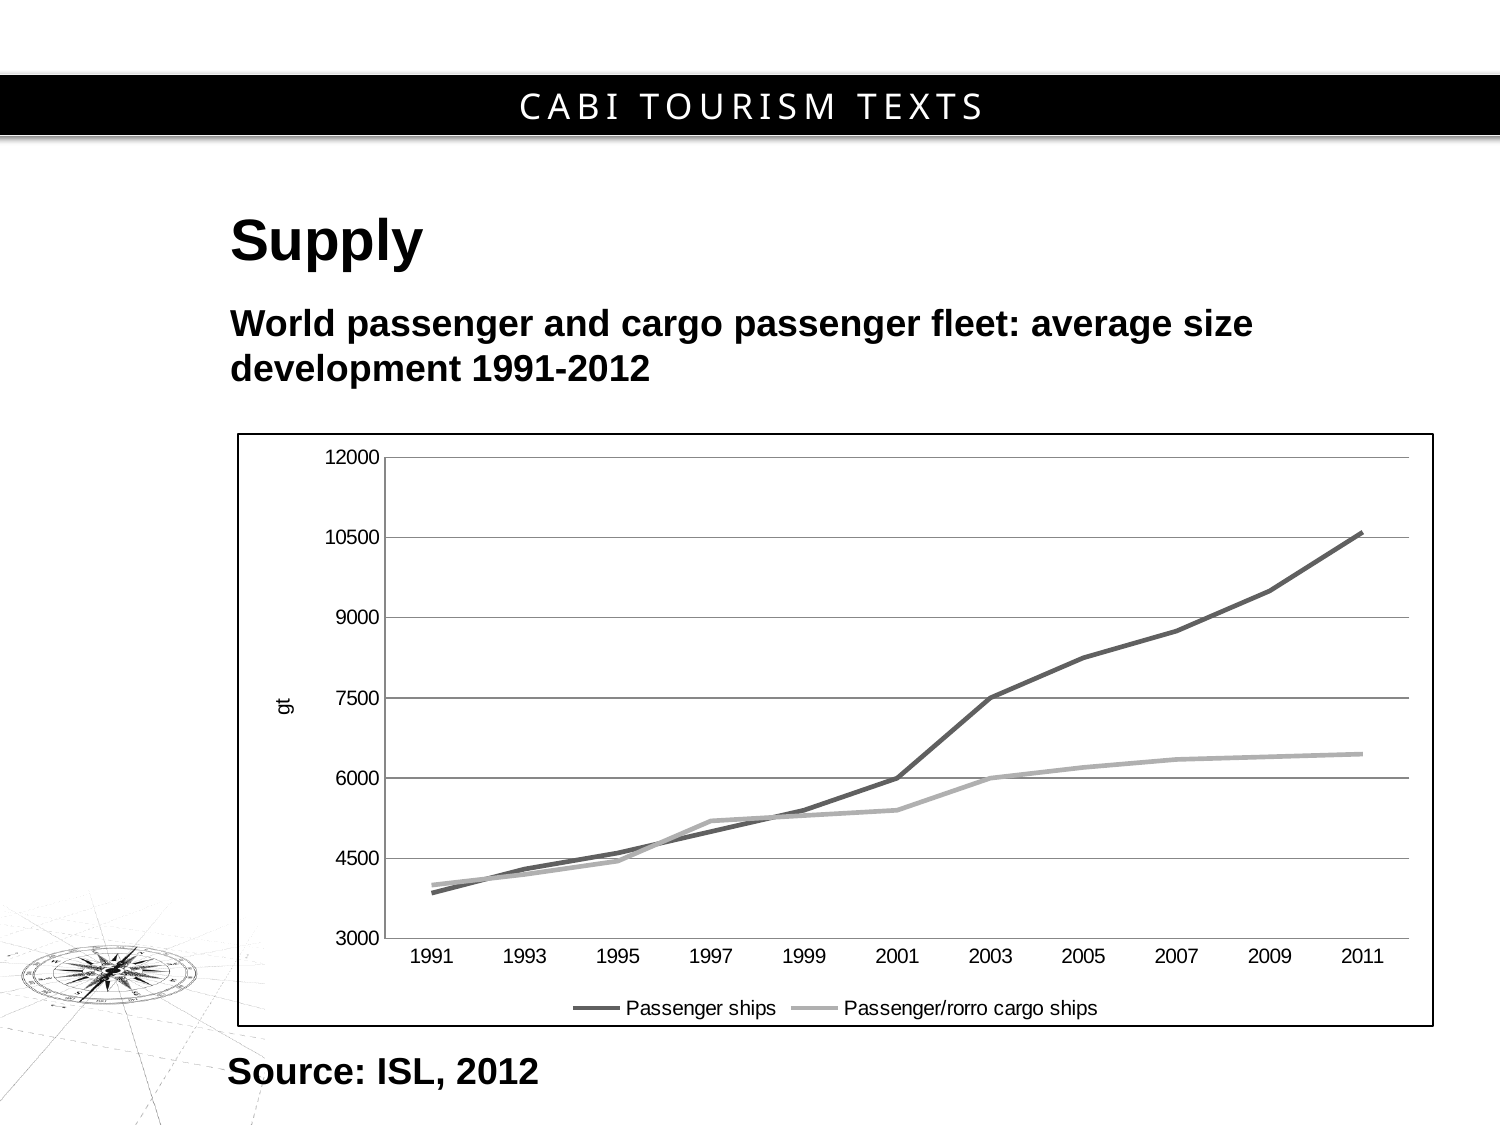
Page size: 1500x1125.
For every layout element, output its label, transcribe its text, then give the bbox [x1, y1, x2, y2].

text_box World passenger and cargo passenger fleet: average size development 1991-2012 [215, 291, 1397, 352]
picture [0, 758, 265, 1125]
title Supply [215, 202, 1397, 275]
chart [236, 432, 1435, 1028]
list Source: ISL, 2012 [212, 1039, 1393, 1100]
